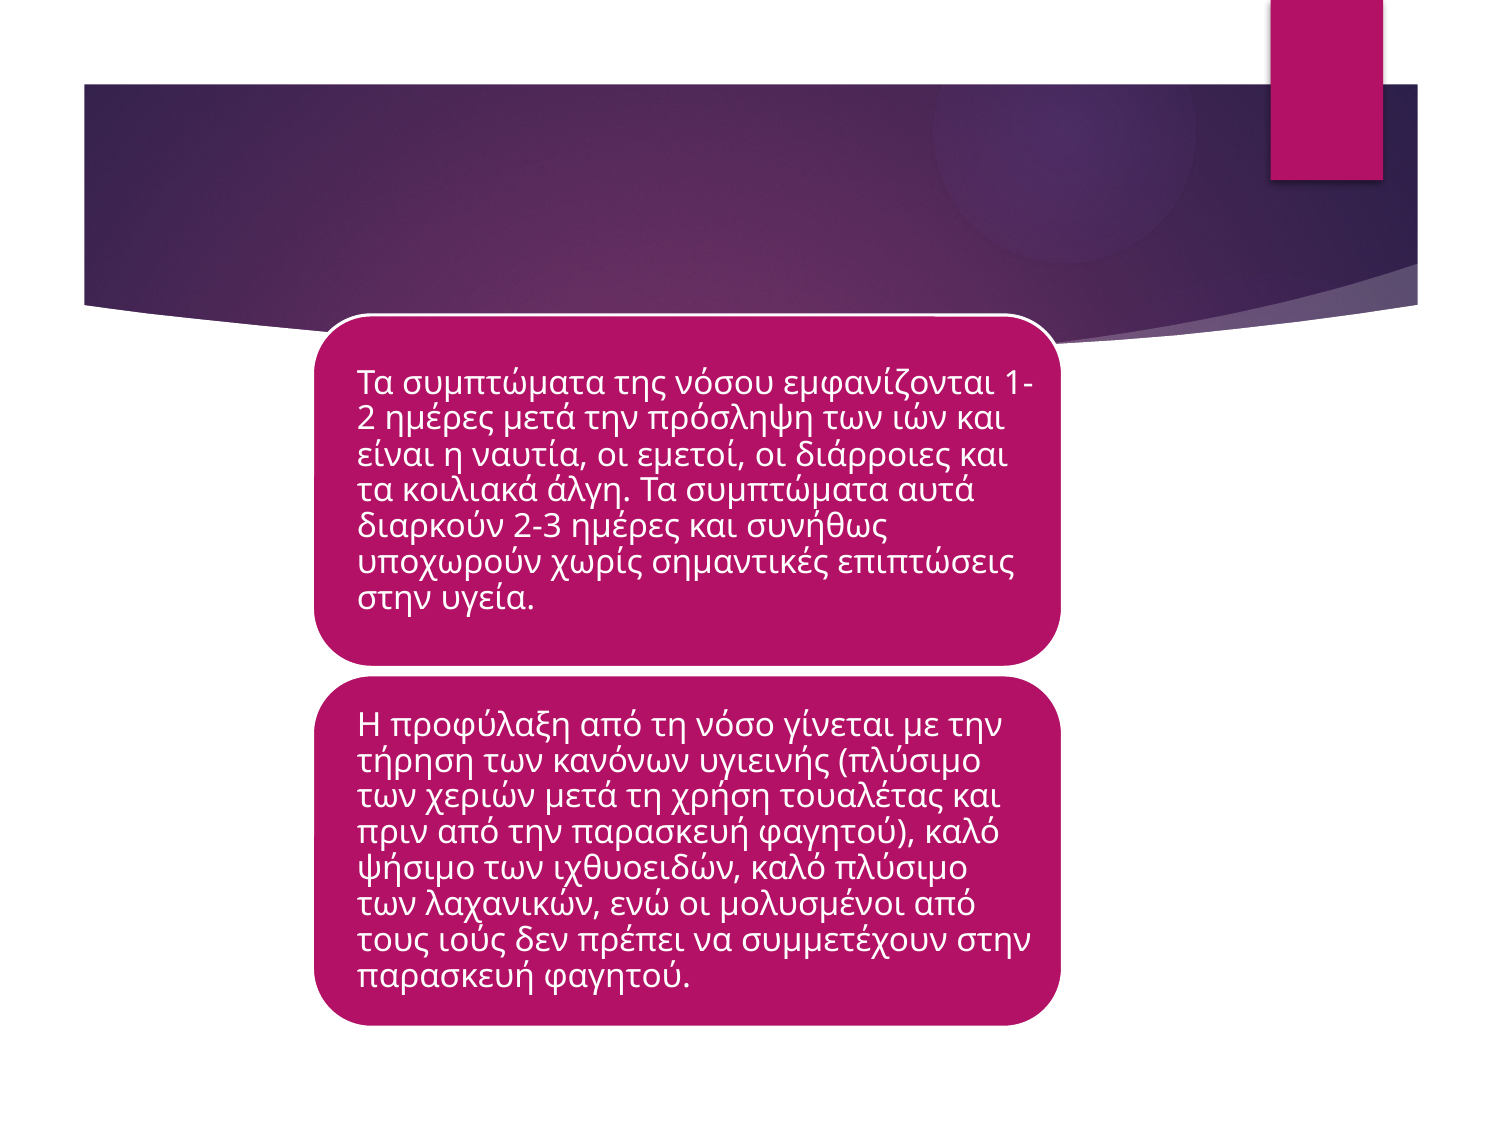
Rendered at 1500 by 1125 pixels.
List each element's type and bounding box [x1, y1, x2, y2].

text_box [312, 299, 1063, 1043]
